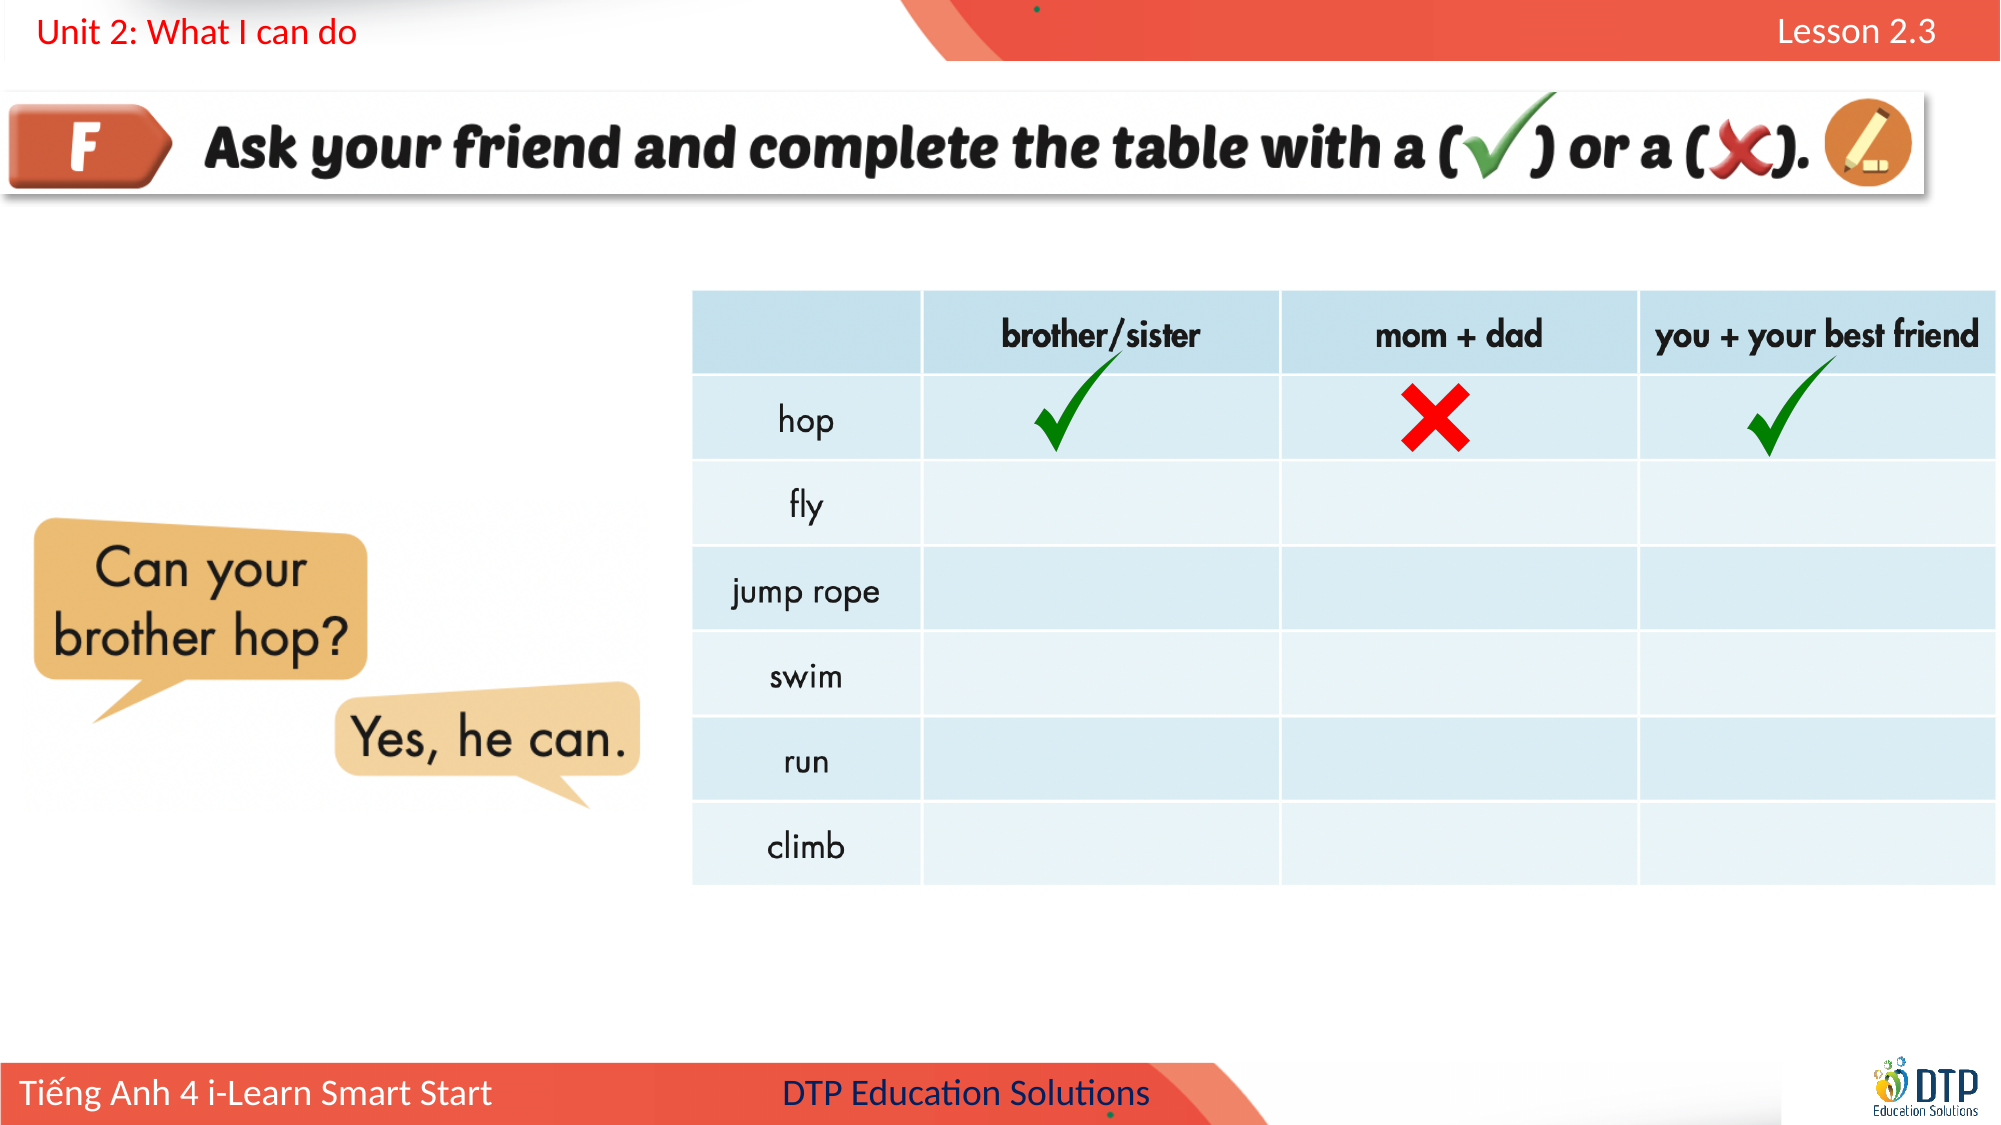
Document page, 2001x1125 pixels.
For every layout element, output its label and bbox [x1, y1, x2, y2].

picture [4, 0, 2000, 61]
picture [687, 286, 2000, 896]
picture [0, 92, 1924, 194]
picture [2, 1063, 1782, 1125]
picture [1869, 1023, 1982, 1125]
picture [21, 500, 649, 812]
